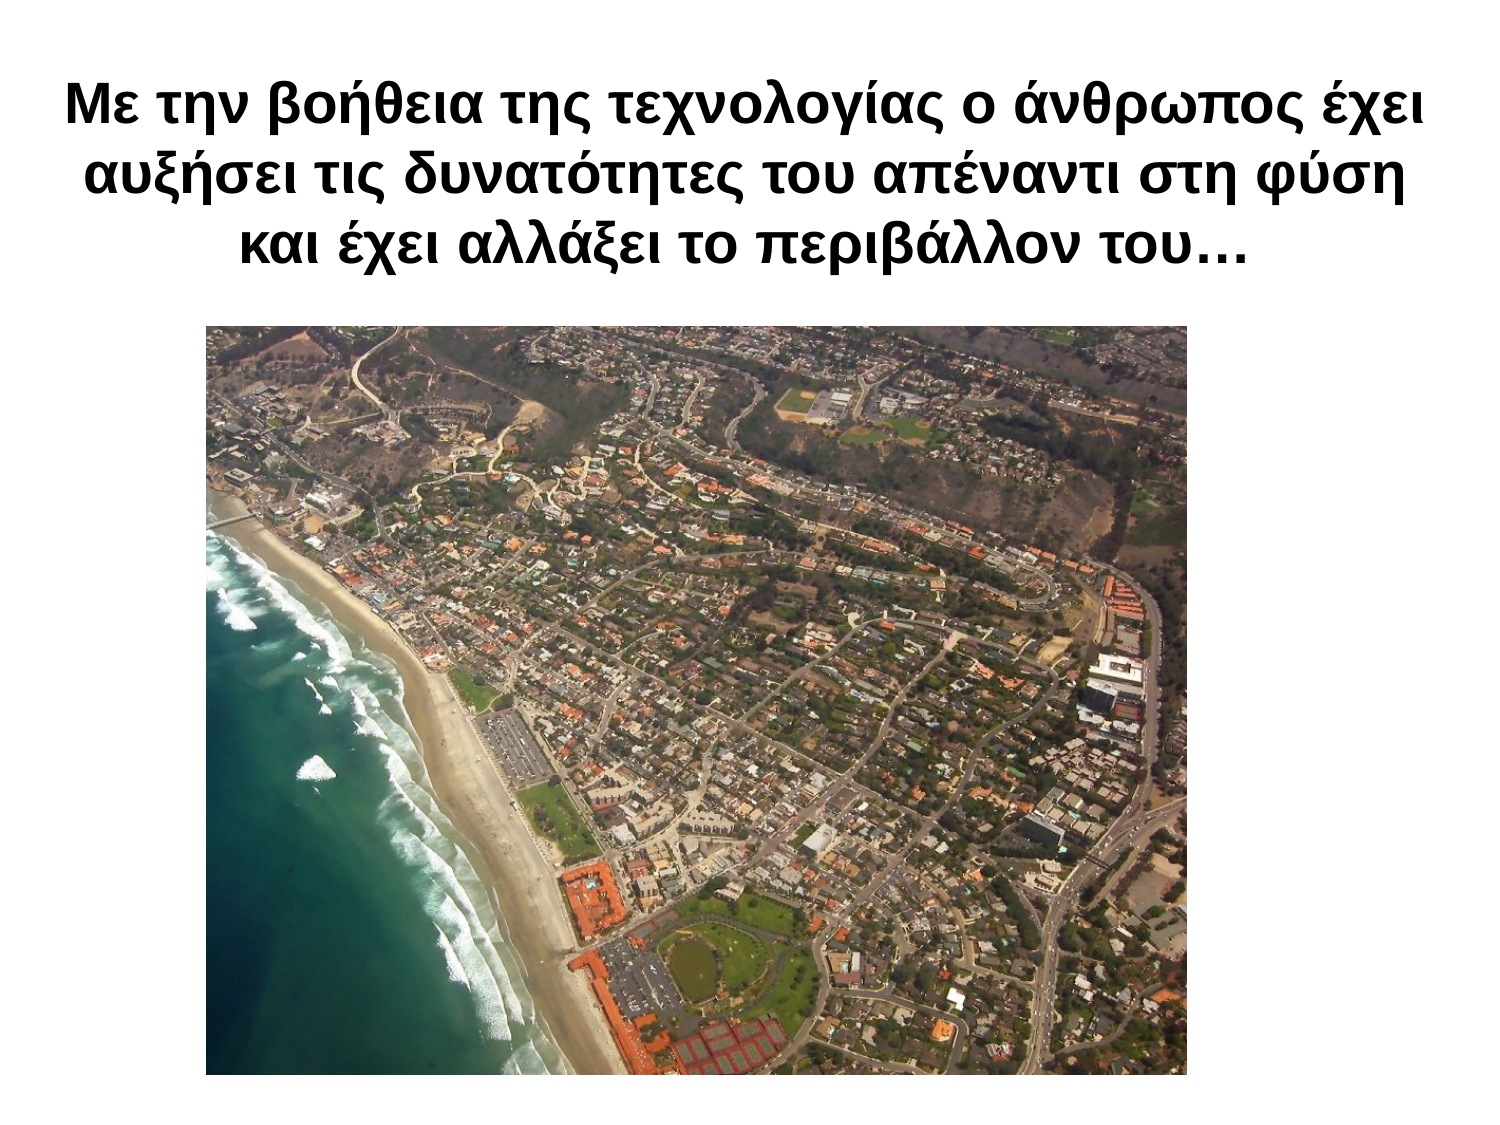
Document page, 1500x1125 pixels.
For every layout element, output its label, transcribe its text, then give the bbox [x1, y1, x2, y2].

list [206, 326, 1187, 1075]
title Με την βοήθεια της τεχνολογίας ο άνθρωπος έχει αυξήσει τις δυνατότητες του απέναντι στη φύση και έχει αλλάξει το περιβάλλον του… [0, 113, 1496, 228]
